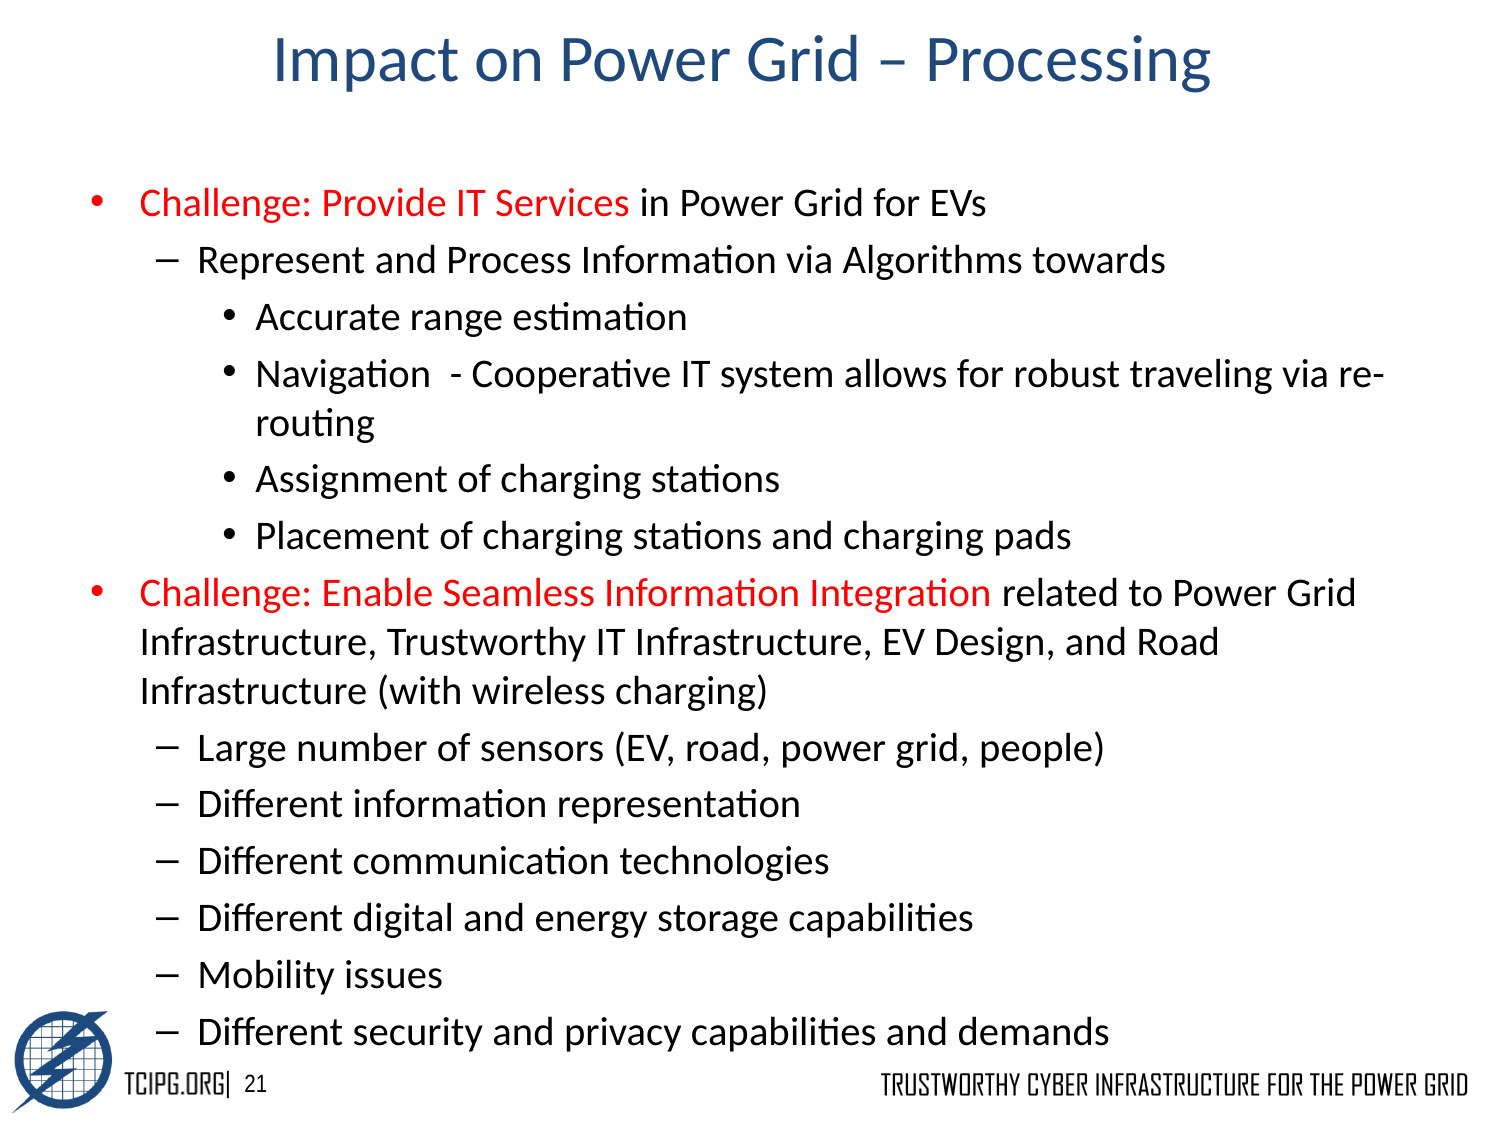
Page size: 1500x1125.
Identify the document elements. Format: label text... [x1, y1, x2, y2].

list Challenge: Provide IT Services in Power Grid for EVs Represent and Process Information via Algorithms towards Accurate range estimation Navigation - Cooperative IT system allows for robust traveling via re-routing Assignment of charging stations Placement of charging stations and charging pads Challenge: Enable Seamless Information Integration related to Power Grid Infrastructure, Trustworthy IT Infrastructure, EV Design, and Road Infrastructure (with wireless charging) Large number of sensors (EV, road, power grid, people) Different information representation Different communication technologies Different digital and energy storage capabilities Mobility issues Different security and privacy capabilities and demands [75, 168, 1425, 1063]
title Impact on Power Grid – Processing [0, 0, 1500, 112]
picture [12, 1010, 113, 1113]
picture [855, 1066, 1475, 1107]
picture [116, 1065, 237, 1106]
